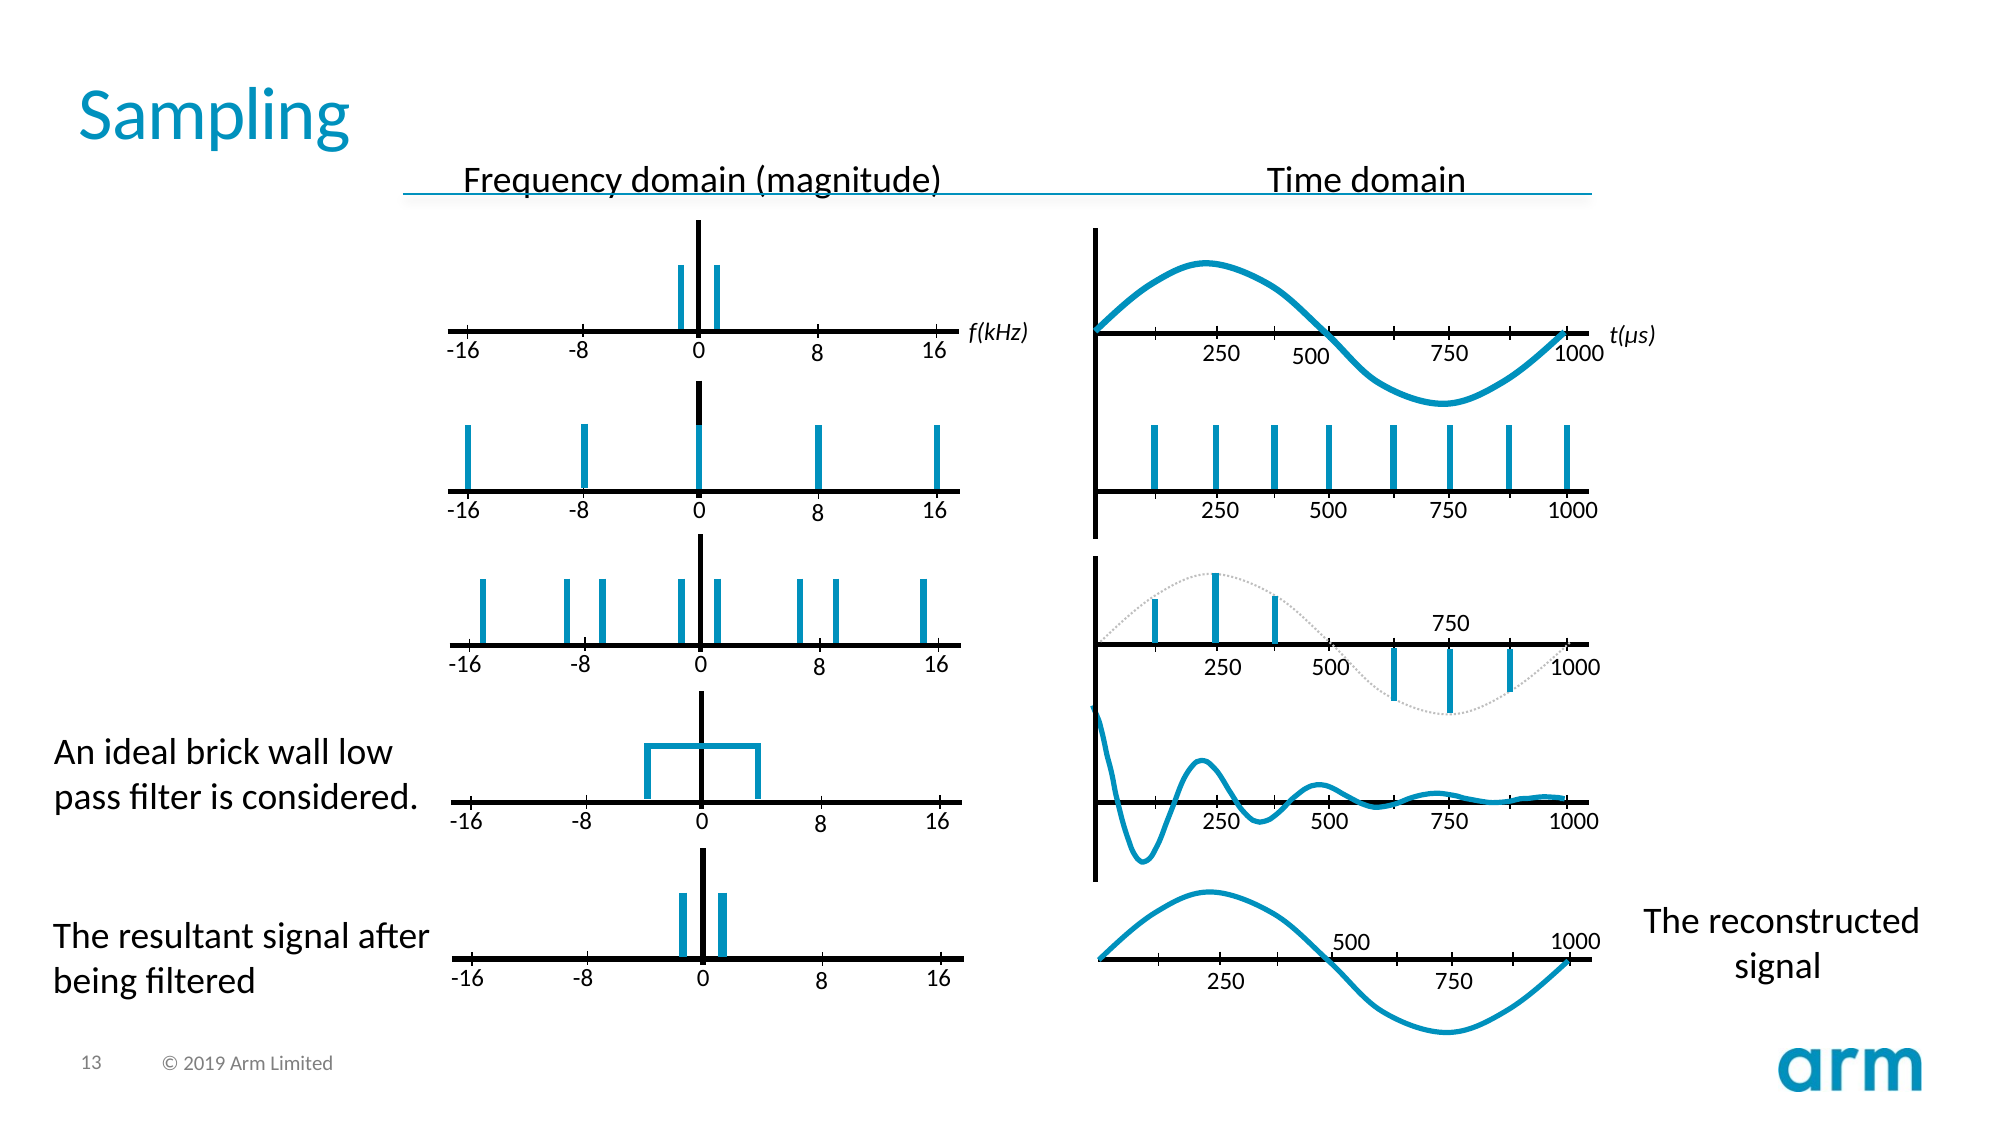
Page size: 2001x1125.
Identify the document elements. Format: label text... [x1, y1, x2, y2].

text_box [1098, 951, 1206, 967]
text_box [450, 847, 964, 995]
text_box The resultant signal after being filtered [38, 903, 446, 1009]
picture [1911, 1048, 1922, 1062]
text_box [1096, 794, 1589, 810]
text_box Frequency domain (magnitude) [448, 201, 958, 207]
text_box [1588, 951, 1592, 967]
picture [1889, 1048, 1903, 1053]
picture [1778, 1072, 1794, 1092]
text_box Frequency domain (magnitude) [448, 147, 958, 193]
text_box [1202, 804, 1586, 836]
text_box [1100, 727, 1539, 794]
text_box [1119, 810, 1173, 863]
picture [1788, 1056, 1812, 1083]
text_box Time domain [1252, 195, 1482, 199]
title Sampling [78, 78, 1922, 186]
text_box The reconstructed signal [1624, 888, 1941, 994]
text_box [446, 220, 1686, 727]
text_box Time domain [1252, 201, 1482, 207]
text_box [1206, 924, 1588, 995]
text_box Frequency domain (magnitude) [448, 195, 958, 199]
text_box Time domain [1252, 147, 1482, 193]
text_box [449, 691, 963, 839]
text_box An ideal brick wall low pass filter is considered. [39, 719, 435, 824]
picture [1778, 1048, 1794, 1067]
picture [1803, 1048, 1922, 1092]
text_box [1107, 891, 1290, 951]
text_box [1361, 995, 1530, 1034]
